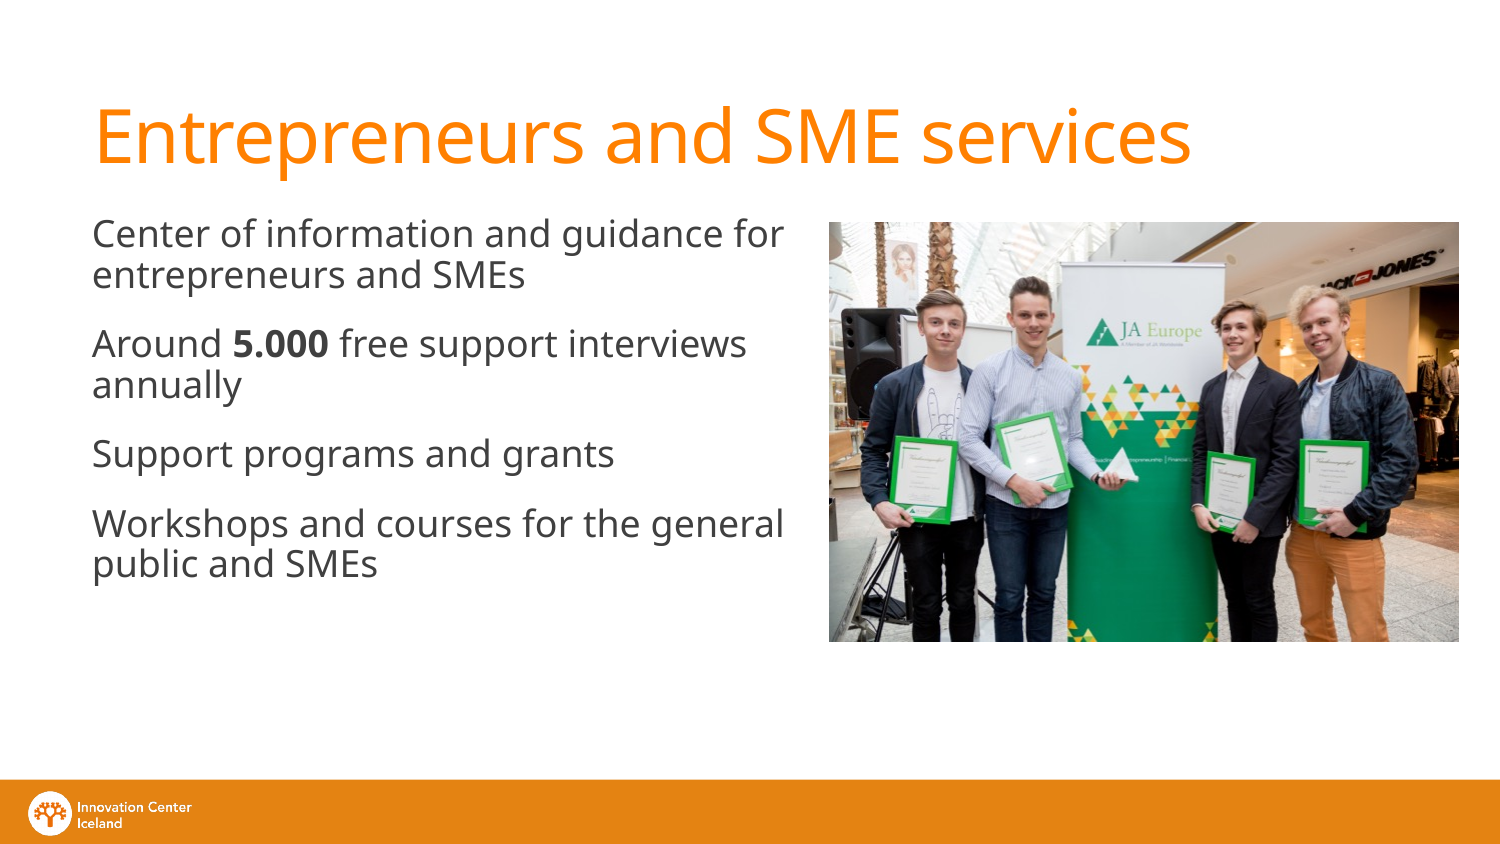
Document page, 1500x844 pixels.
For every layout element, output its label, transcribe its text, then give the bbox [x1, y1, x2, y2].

picture [18, 786, 199, 839]
title Entrepreneurs and SME services [78, 8, 1459, 187]
list Center of information and guidance for entrepreneurs and SMEs Around 5.000 free support interviews annually Support programs and grants Workshops and courses for the general public and SMEs [76, 207, 815, 643]
picture [828, 221, 1460, 643]
